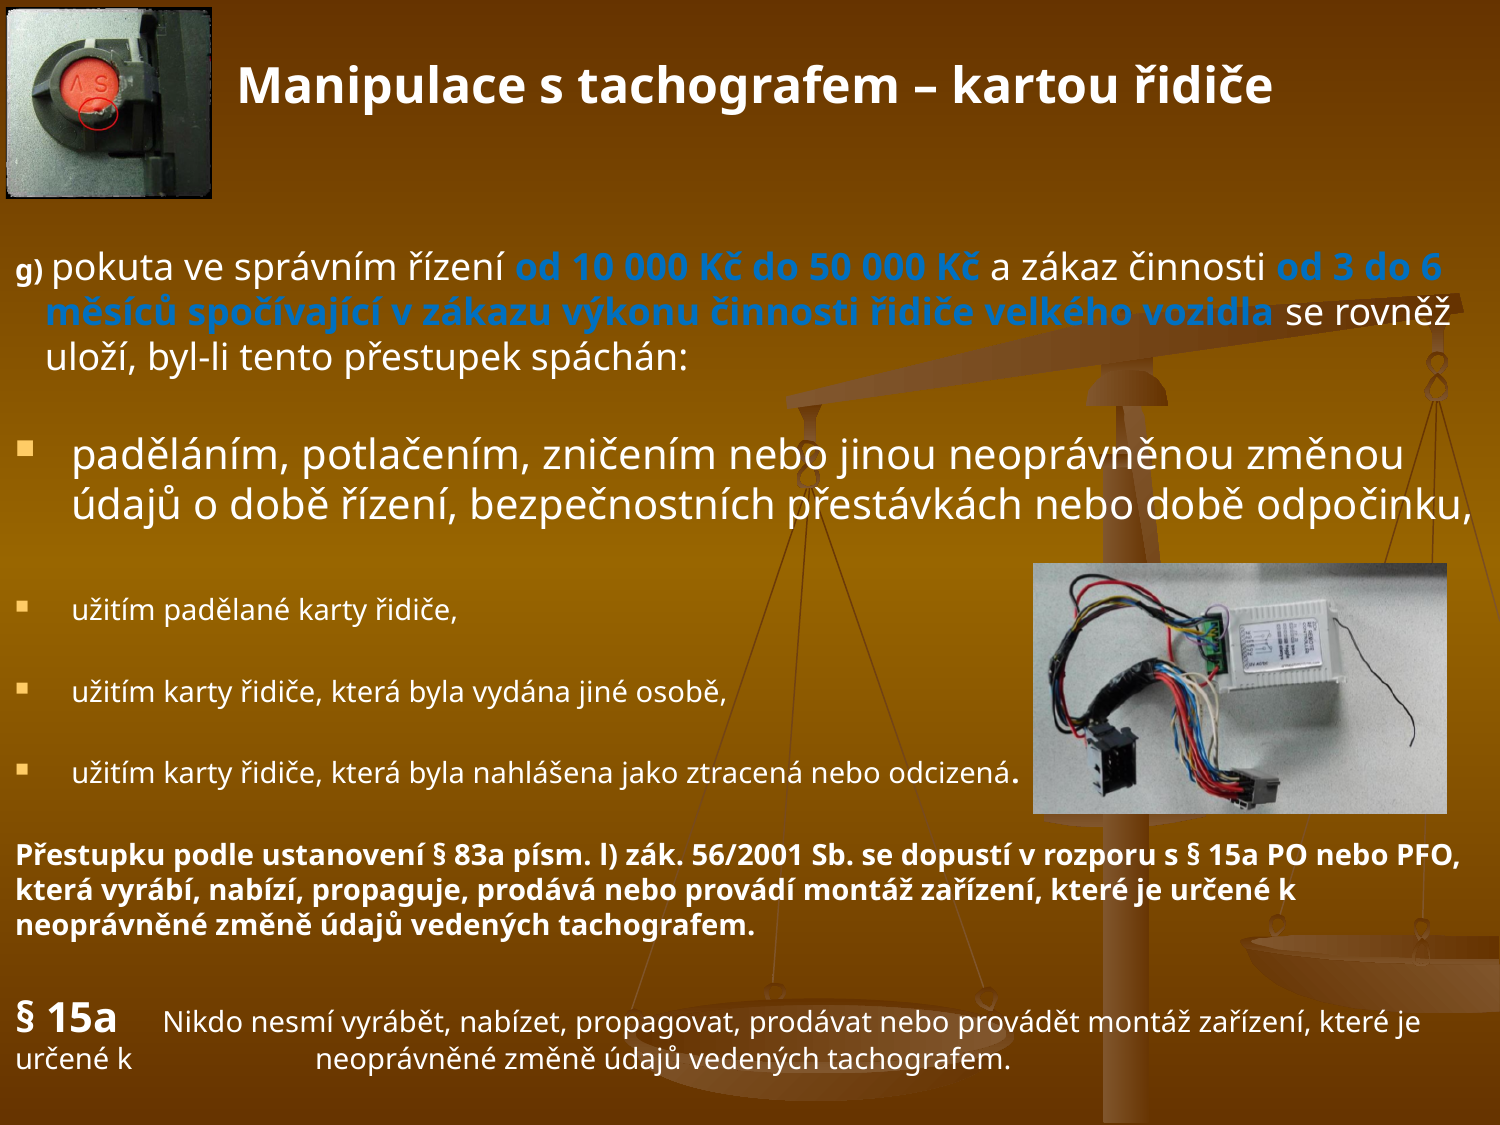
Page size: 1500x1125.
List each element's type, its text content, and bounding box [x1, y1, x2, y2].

picture [5, 6, 212, 199]
list Manipulace s tachografem – kartou řidiče g) pokuta ve správním řízení od 10 000 Kč do 50 000 Kč a zákaz činnosti od 3 do 6 měsíců spočívající v zákazu výkonu činnosti řidiče velkého vozidla se rovněž uloží, byl-li tento přestupek spáchán: paděláním, potlačením, zničením nebo jinou neoprávněnou změnou údajů o době řízení, bezpečnostních přestávkách nebo době odpočinku, užitím padělané karty řidiče, užitím karty řidiče, která byla vydána jiné osobě, užitím karty řidiče, která byla nahlášena jako ztracená nebo odcizená. Přestupku podle ustanovení § 83a písm. l) zák. 56/2001 Sb. se dopustí v rozporu s § 15a PO nebo PFO, která vyrábí, nabízí, propaguje, prodává nebo provádí montáž zařízení, které je určené k neoprávněné změně údajů vedených tachografem. § 15a Nikdo nesmí vyrábět, nabízet, propagovat, prodávat nebo provádět montáž zařízení, které je určené k neoprávněné změně údajů vedených tachografem. [0, 0, 1500, 998]
picture [1033, 563, 1448, 815]
